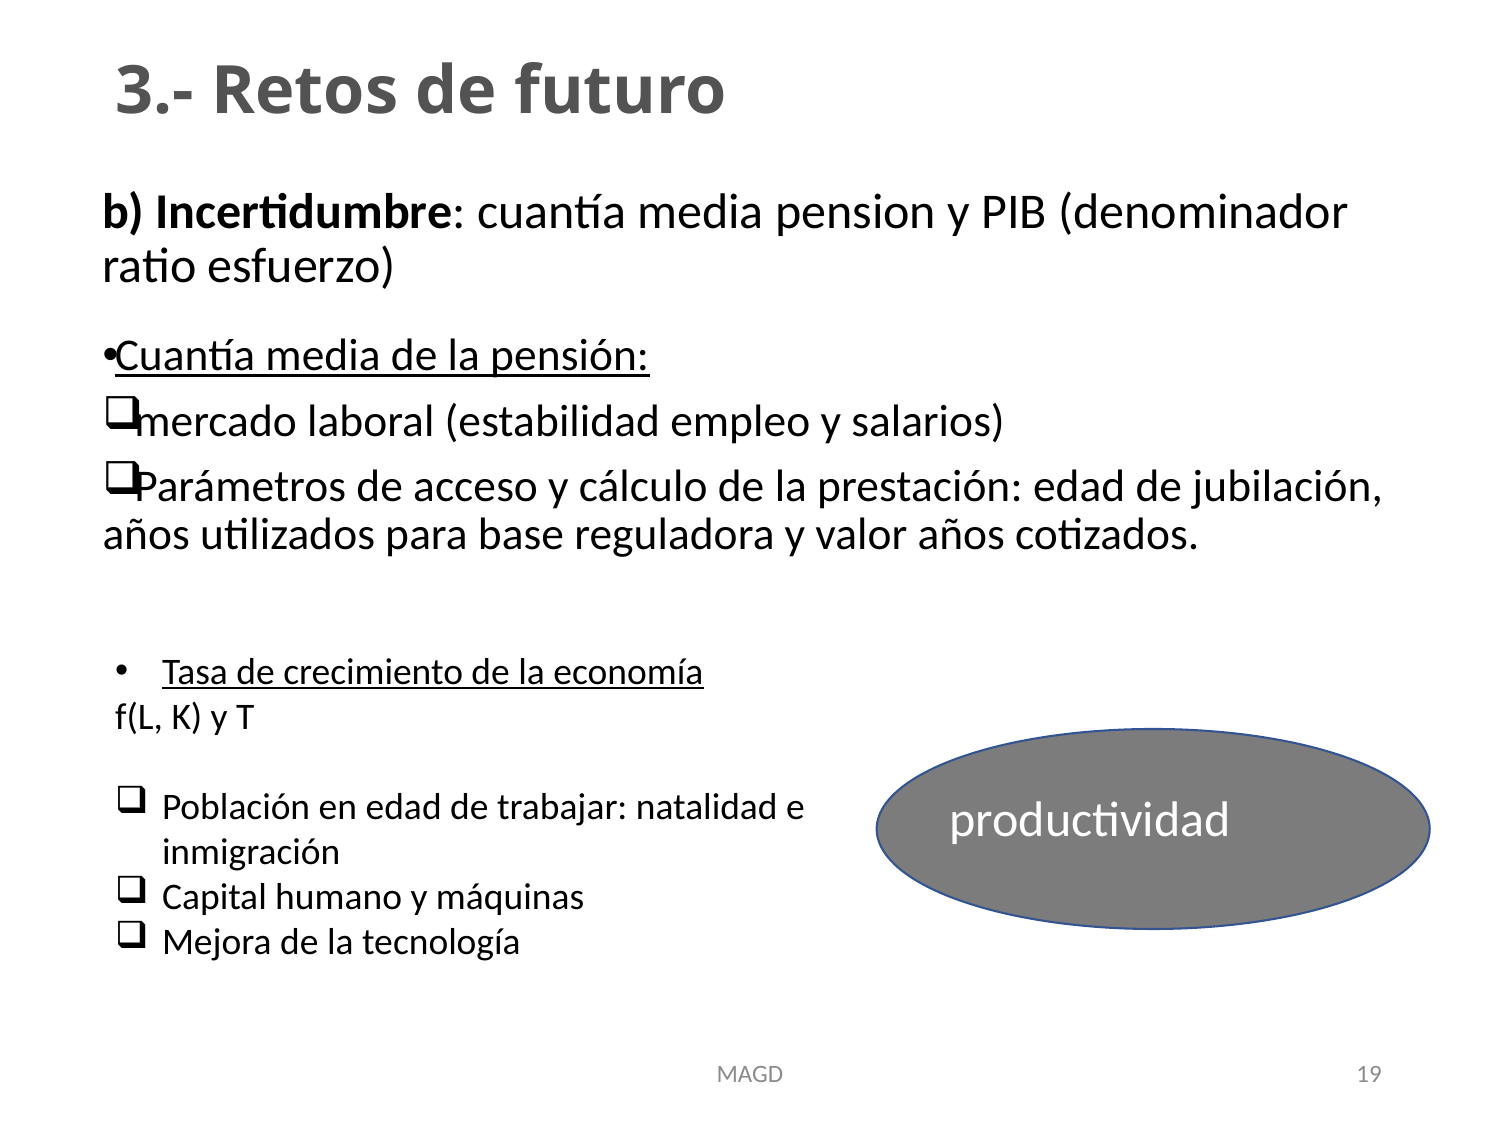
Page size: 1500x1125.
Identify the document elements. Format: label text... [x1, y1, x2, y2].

slide_number 19 [1059, 1042, 1397, 1103]
text_box b) Incertidumbre: cuantía media pension y PIB (denominador ratio esfuerzo) [87, 178, 1446, 306]
list Cuantía media de la pensión: mercado laboral (estabilidad empleo y salarios) Parámetros de acceso y cálculo de la prestación: edad de jubilación, años utilizados para base reguladora y valor años cotizados. [87, 324, 1413, 606]
text_box Tasa de crecimiento de la economía f(L, K) y T Población en edad de trabajar: natalidad e inmigración Capital humano y máquinas Mejora de la tecnología [100, 639, 877, 970]
text_box [875, 727, 1431, 931]
footer MAGD [496, 1042, 1004, 1103]
title 3.- Retos de futuro [100, 48, 1376, 137]
text_box productividad [934, 778, 1376, 854]
